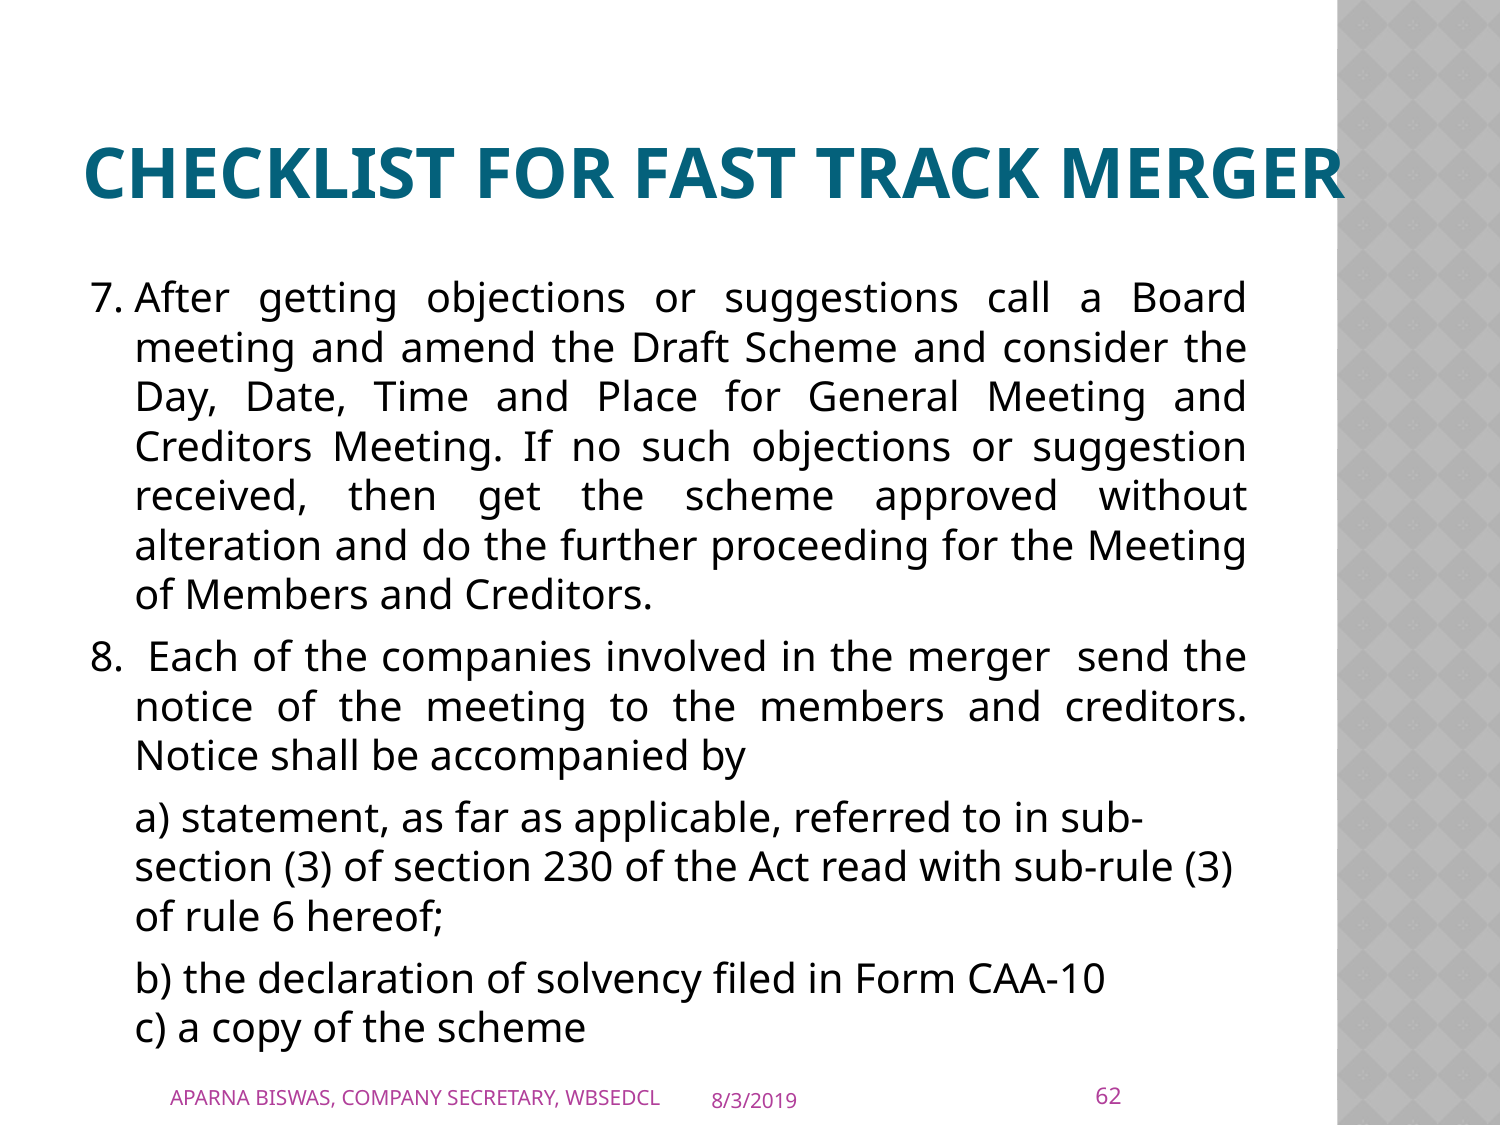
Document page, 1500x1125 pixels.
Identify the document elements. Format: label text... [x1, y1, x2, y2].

title CHECKLIST FOR FAST TRACK MERGER [75, 52, 1413, 213]
slide_number 62 [1025, 1075, 1122, 1113]
footer APARNA BISWAS, COMPANY SECRETARY, WBSEDCL [75, 1075, 675, 1114]
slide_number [696, 1075, 1025, 1113]
list 7. After getting objections or suggestions call a Board meeting and amend the Draft Scheme and consider the Day, Date, Time and Place for General Meeting and Creditors Meeting. If no such objections or suggestion received, then get the scheme approved without alteration and do the further proceeding for the Meeting of Members and Creditors. 8. Each of the companies involved in the merger send the notice of the meeting to the members and creditors. Notice shall be accompanied by a) statement, as far as applicable, referred to in sub-section (3) of section 230 of the Act read with sub-rule (3) of rule 6 hereof; b) the declaration of solvency filed in Form CAA-10 c) a copy of the scheme [75, 264, 1263, 1059]
